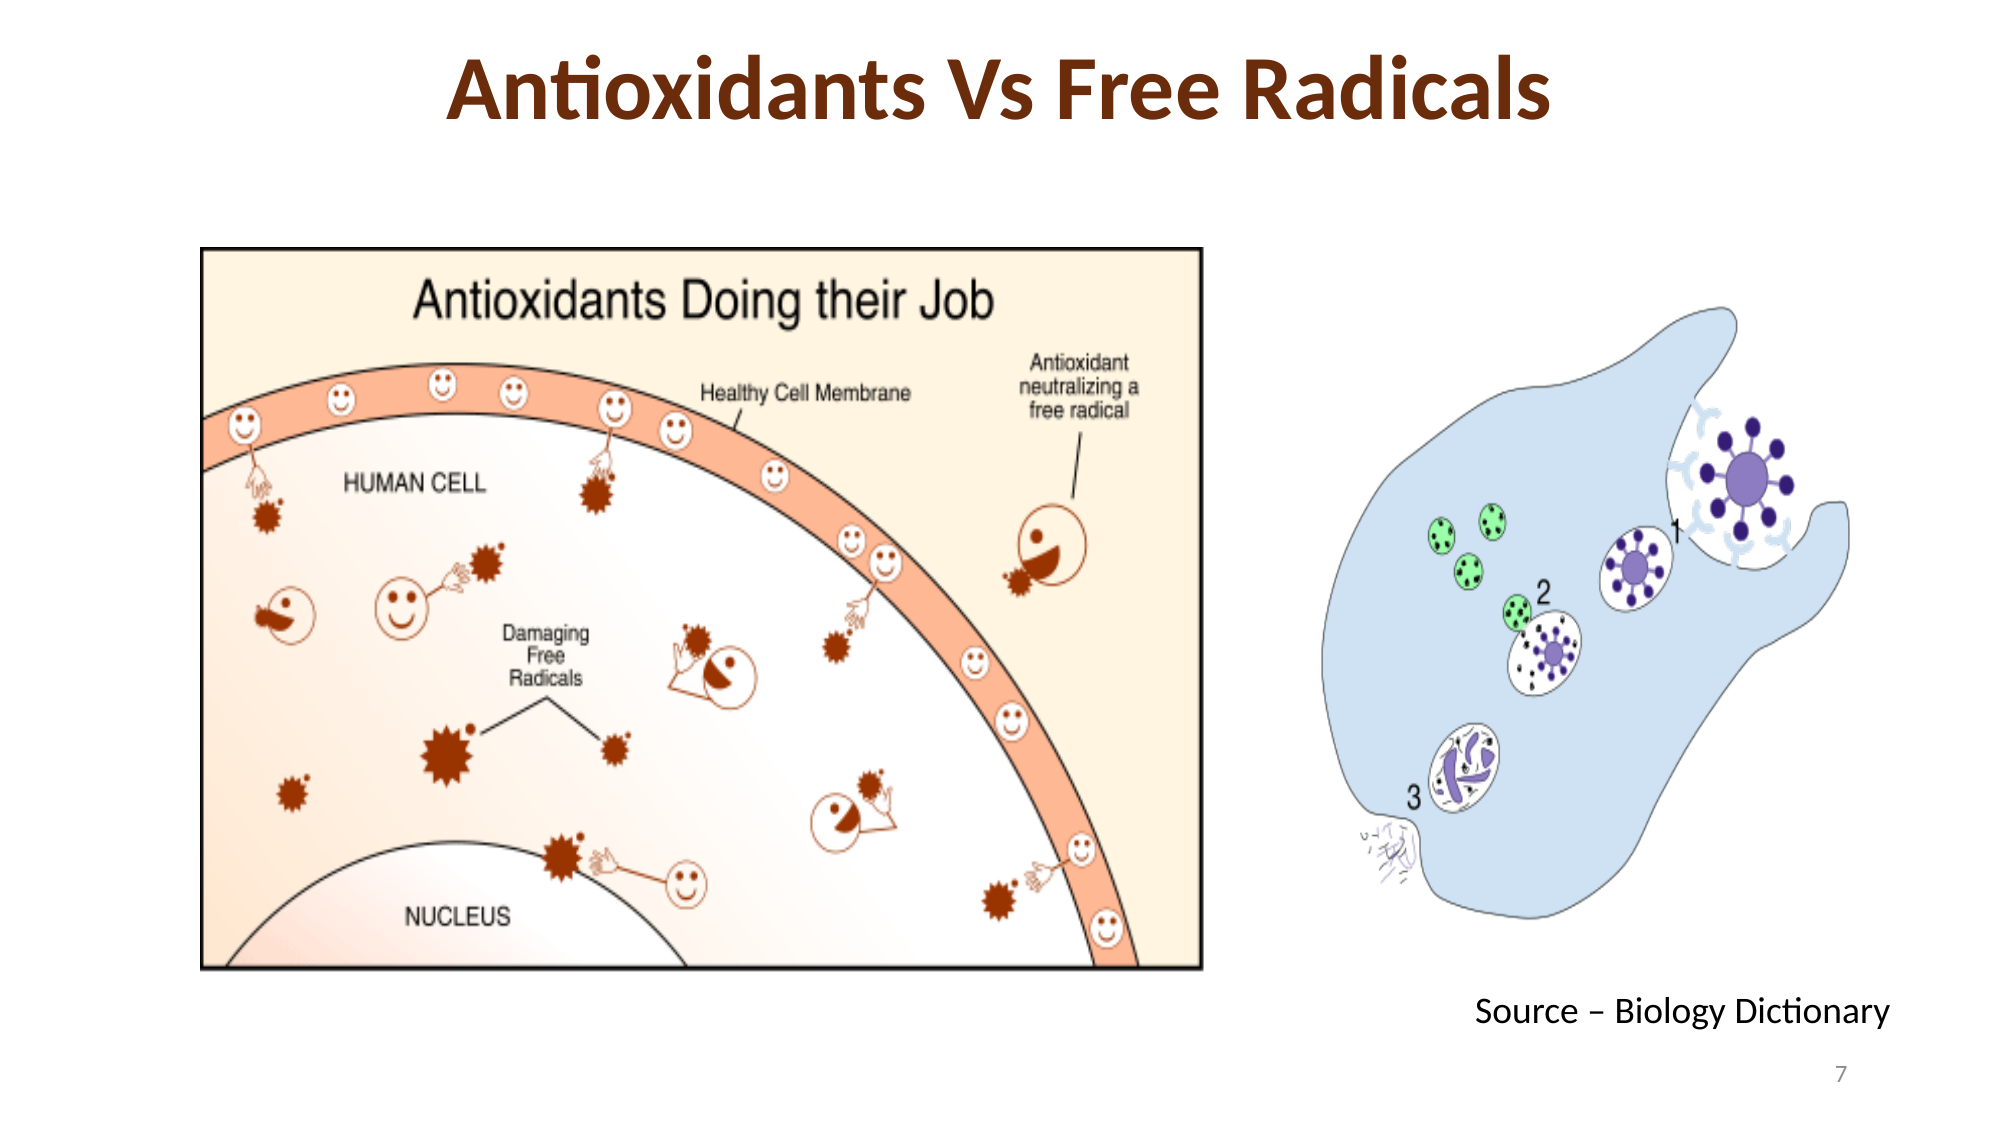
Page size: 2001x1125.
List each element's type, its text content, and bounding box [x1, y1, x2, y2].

text_box Source – Biology Dictionary [1460, 978, 1923, 1039]
title Antioxidants Vs Free Radicals [137, 26, 1863, 154]
slide_number 7 [1412, 1042, 1863, 1103]
picture [1205, 250, 1942, 978]
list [200, 247, 1206, 974]
